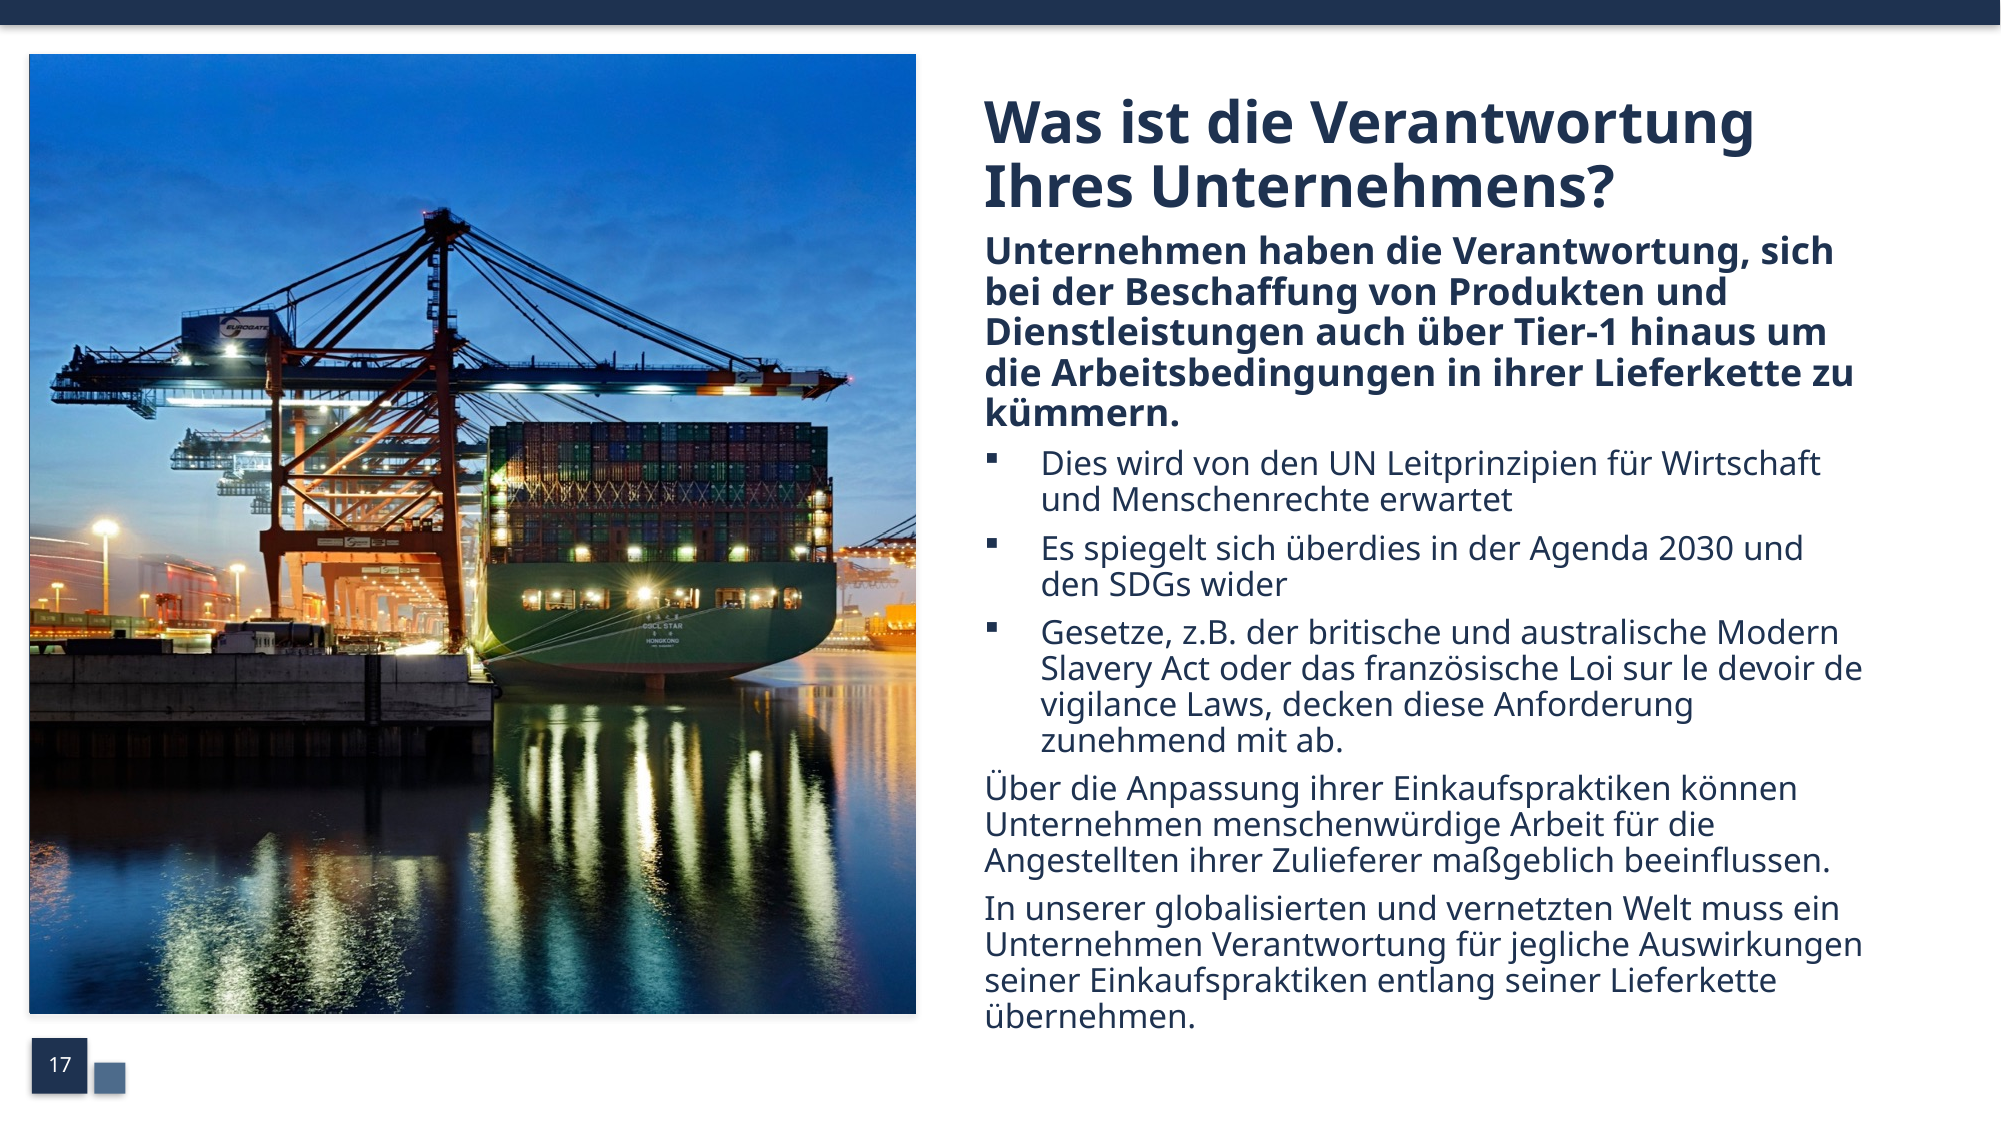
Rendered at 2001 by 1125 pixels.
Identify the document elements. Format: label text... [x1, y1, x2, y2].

text_box Unternehmen haben die Verantwortung, sich bei der Beschaffung von Produkten und Dienstleistungen auch über Tier-1 hinaus um die Arbeitsbedingungen in ihrer Lieferkette zu kümmern. Dies wird von den UN Leitprinzipien für Wirtschaft und Menschenrechte erwartet Es spiegelt sich überdies in der Agenda 2030 und den SDGs wider Gesetze, z.B. der britische und australische Modern Slavery Act oder das französische Loi sur le devoir de vigilance Laws, decken diese Anforderung zunehmend mit ab. Über die Anpassung ihrer Einkaufspraktiken können Unternehmen menschenwürdige Arbeit für die Angestellten ihrer Zulieferer maßgeblich beeinflussen. In unserer globalisierten und vernetzten Welt muss ein Unternehmen Verantwortung für jegliche Auswirkungen seiner Einkaufspraktiken entlang seiner Lieferkette übernehmen. [969, 224, 1882, 847]
subtitle [969, 847, 1882, 1013]
picture [29, 54, 916, 1014]
slide_number 17 [10, 1048, 110, 1084]
title Was ist die Verantwortung Ihres Unternehmens? [969, 86, 1924, 225]
